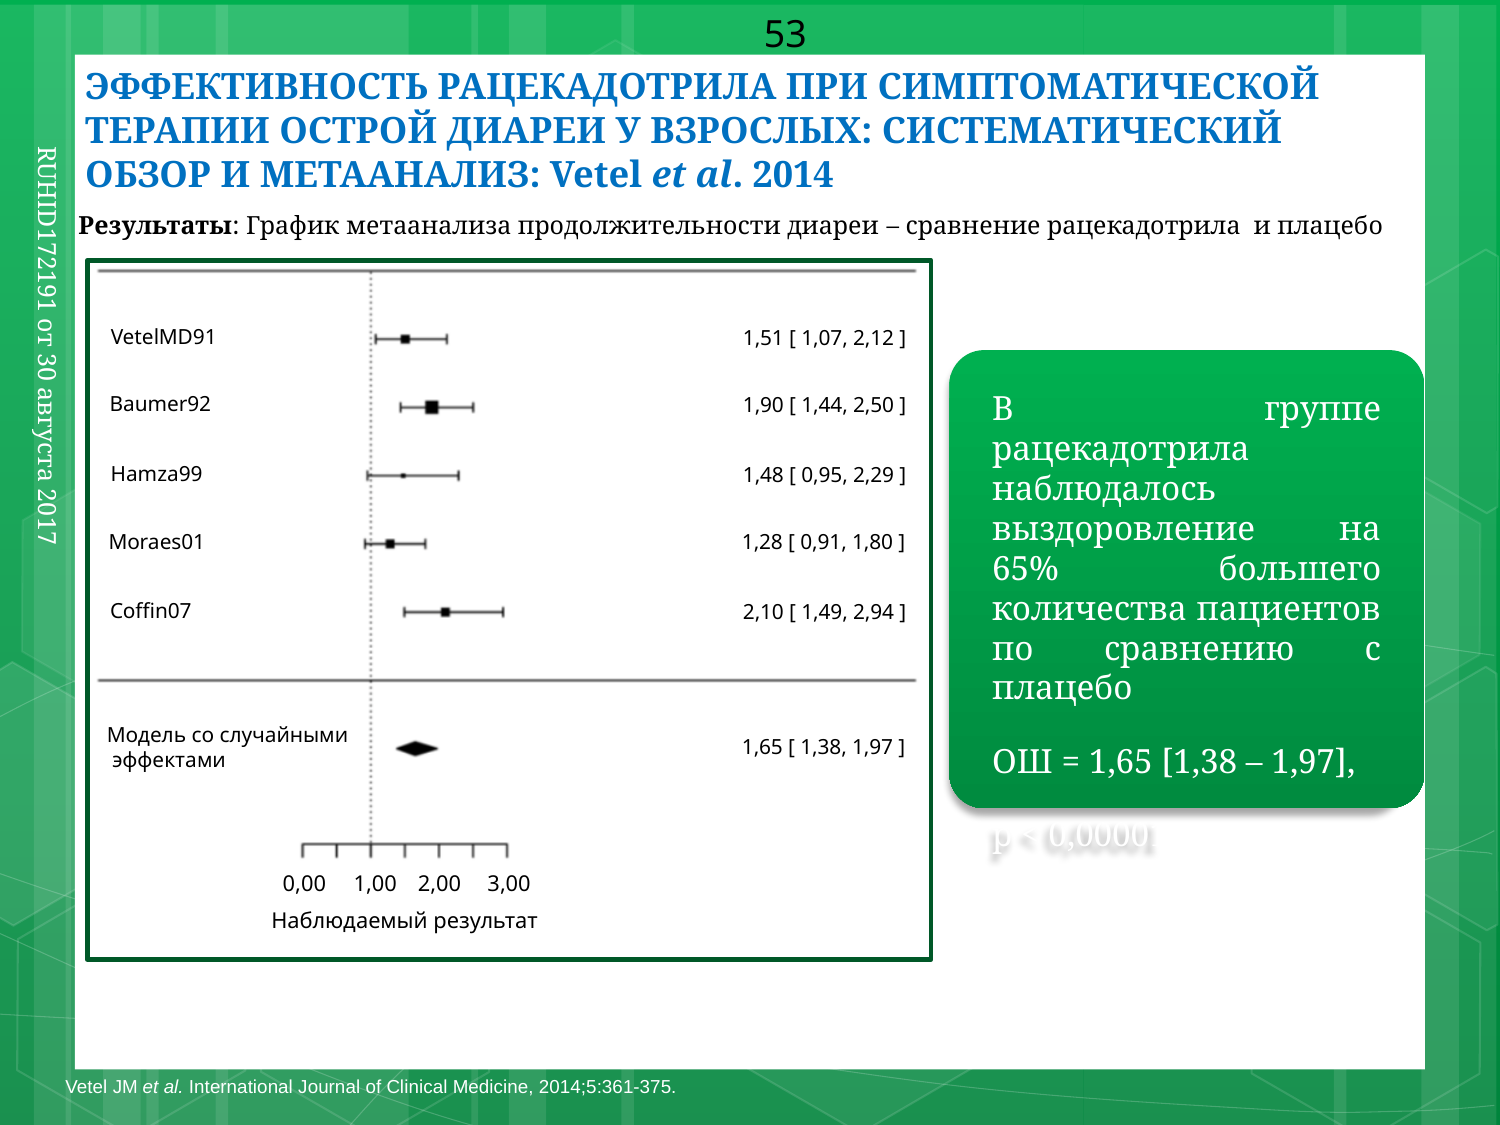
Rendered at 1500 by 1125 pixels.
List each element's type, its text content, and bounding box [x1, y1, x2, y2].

text_box В группе рацекадотрила наблюдалось выздоровление на 65% большего количества пациентов по сравнению с плацебо ОШ = 1,65 [1,38 – 1,97], p < 0,00001 [949, 350, 1425, 809]
title ЭФФЕКТИВНОСТЬ РАЦЕКАДОТРИЛА ПРИ СИМПТОМАТИЧЕСКОЙ ТЕРАПИИ ОСТРОЙ ДИАРЕИ У ВЗРОСЛЫХ: СИСТЕМАТИЧЕСКИЙ ОБЗОР И МЕТААНАЛИЗ: Vetel et al. 2014 [70, 49, 1336, 202]
text_box Результаты: График метаанализа продолжительности диареи – сравнение рацекадотрила и плацебо [71, 201, 1500, 247]
slide_number 53 [749, 2, 968, 62]
picture [89, 262, 929, 958]
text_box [110, 323, 906, 933]
text_box RUHID172191 от 30 августа 2017 [25, 131, 71, 874]
text_box Vetel JM et al. International Journal of Clinical Medicine, 2014;5:361-375. [65, 1075, 771, 1098]
